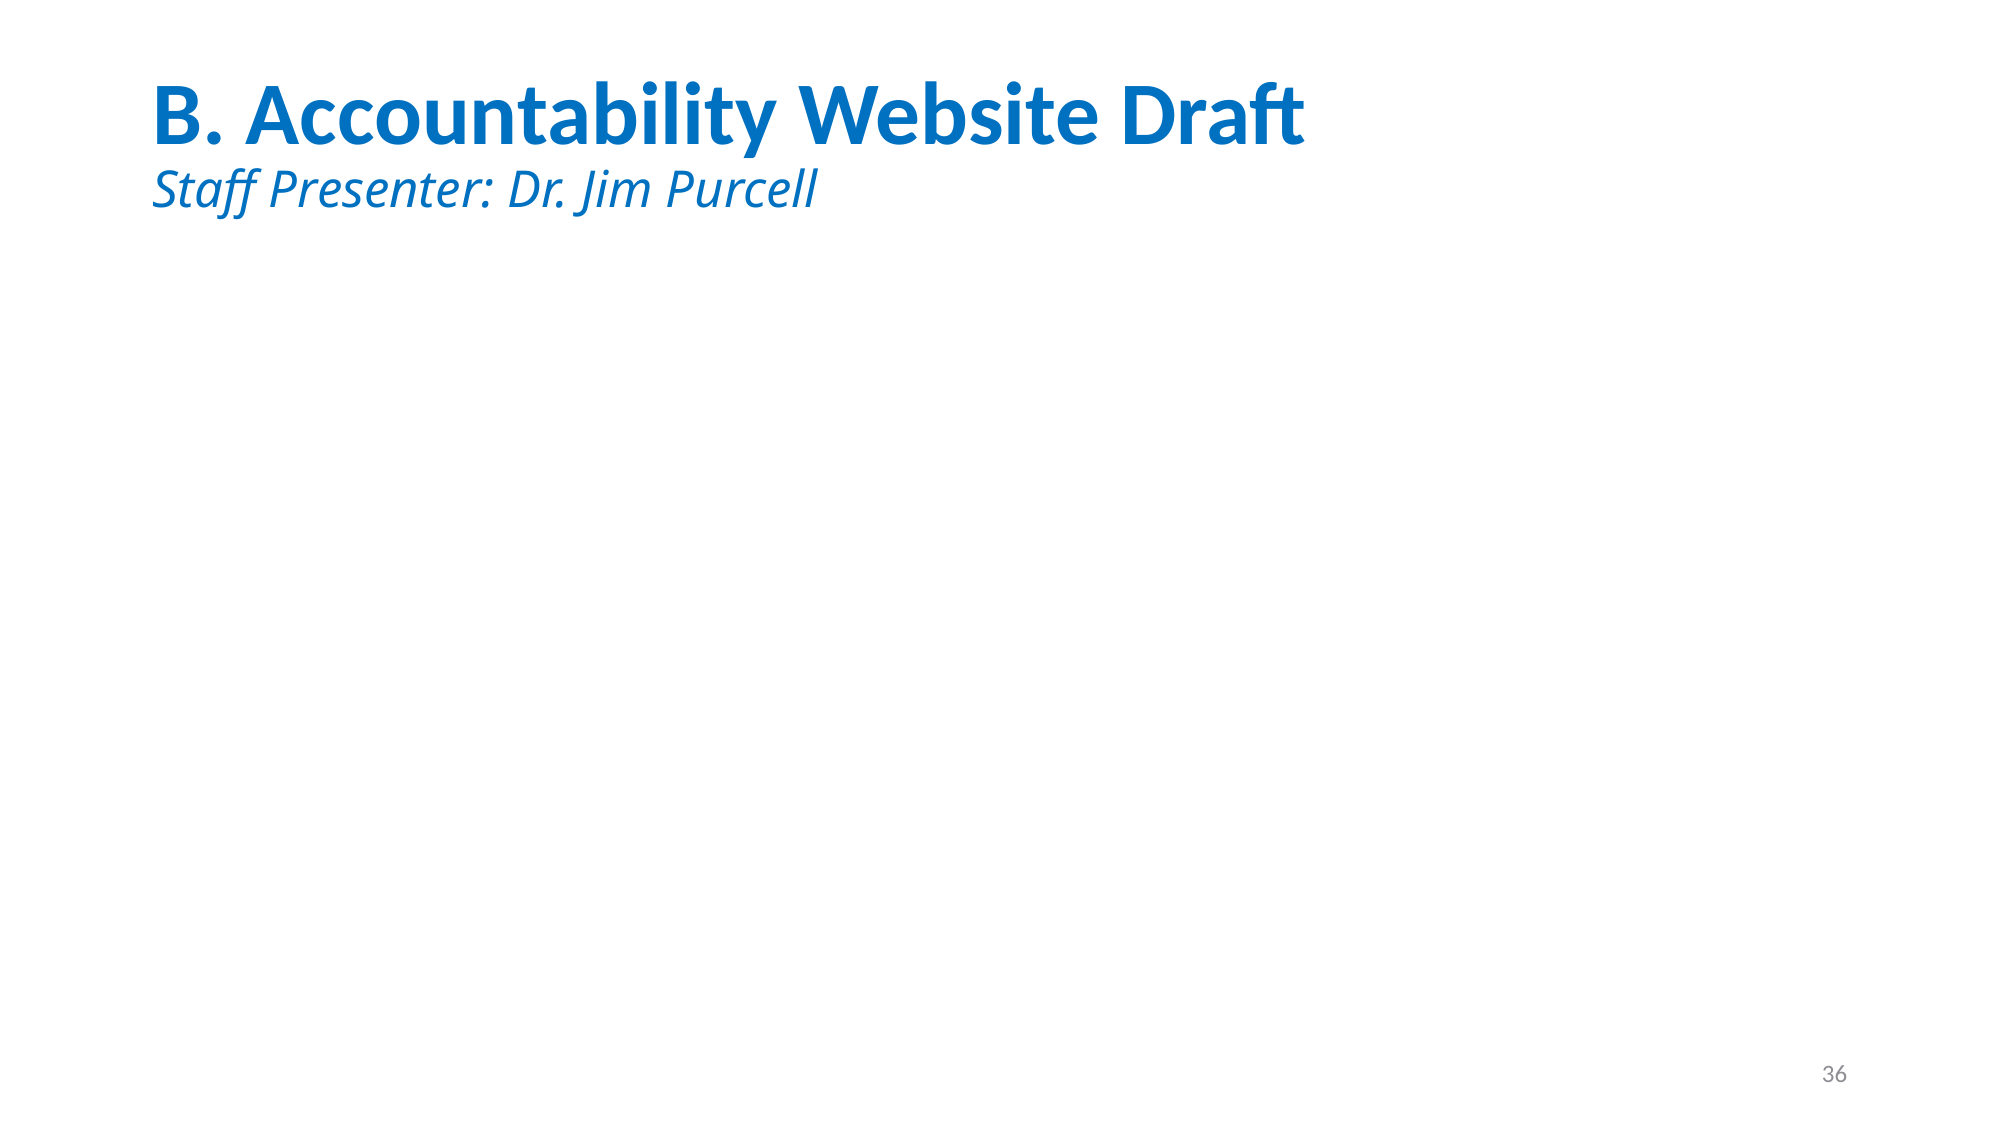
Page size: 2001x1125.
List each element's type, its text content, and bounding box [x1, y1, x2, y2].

text_box B. Accountability Website Draft Staff Presenter: Dr. Jim Purcell [137, 59, 1863, 376]
slide_number 36 [1412, 1042, 1863, 1103]
